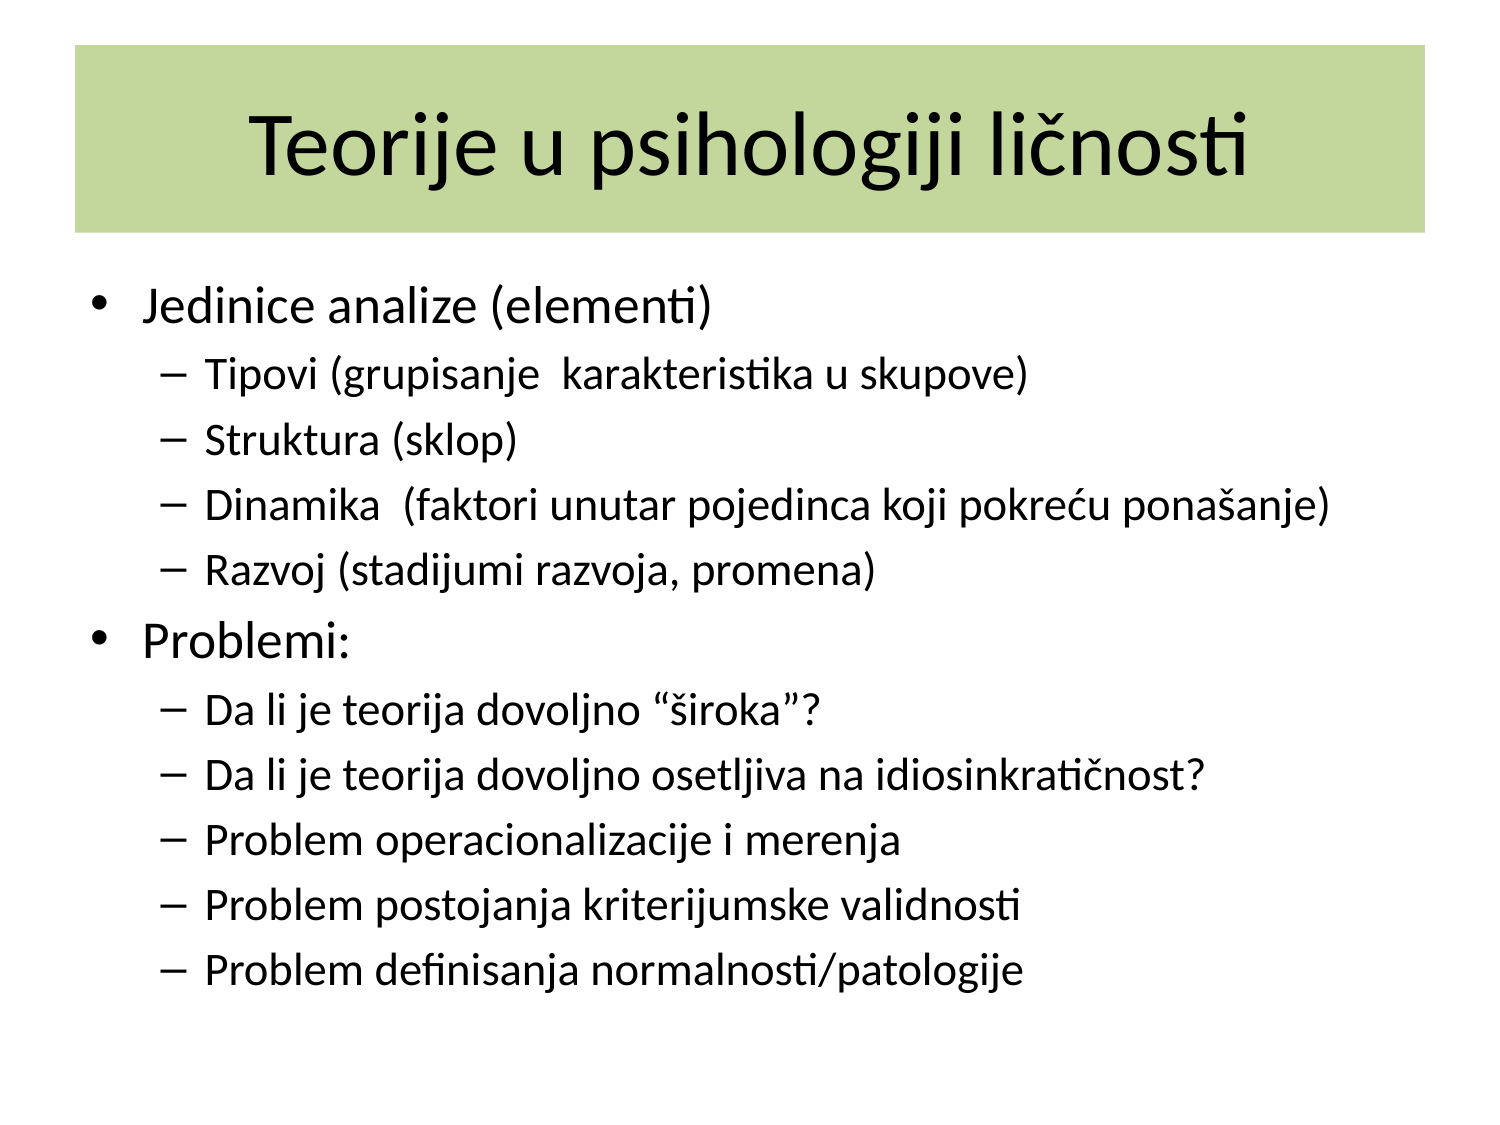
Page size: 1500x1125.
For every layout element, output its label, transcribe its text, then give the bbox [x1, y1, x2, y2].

title Teorije u psihologiji ličnosti [75, 45, 1425, 233]
list Jedinice analize (elementi) Tipovi (grupisanje karakteristika u skupove) Struktura (sklop) Dinamika (faktori unutar pojedinca koji pokreću ponašanje) Razvoj (stadijumi razvoja, promena) Problemi: Da li je teorija dovoljno “široka”? Da li je teorija dovoljno osetljiva na idiosinkratičnost? Problem operacionalizacije i merenja Problem postojanja kriterijumske validnosti Problem definisanja normalnosti/patologije [75, 262, 1425, 1005]
